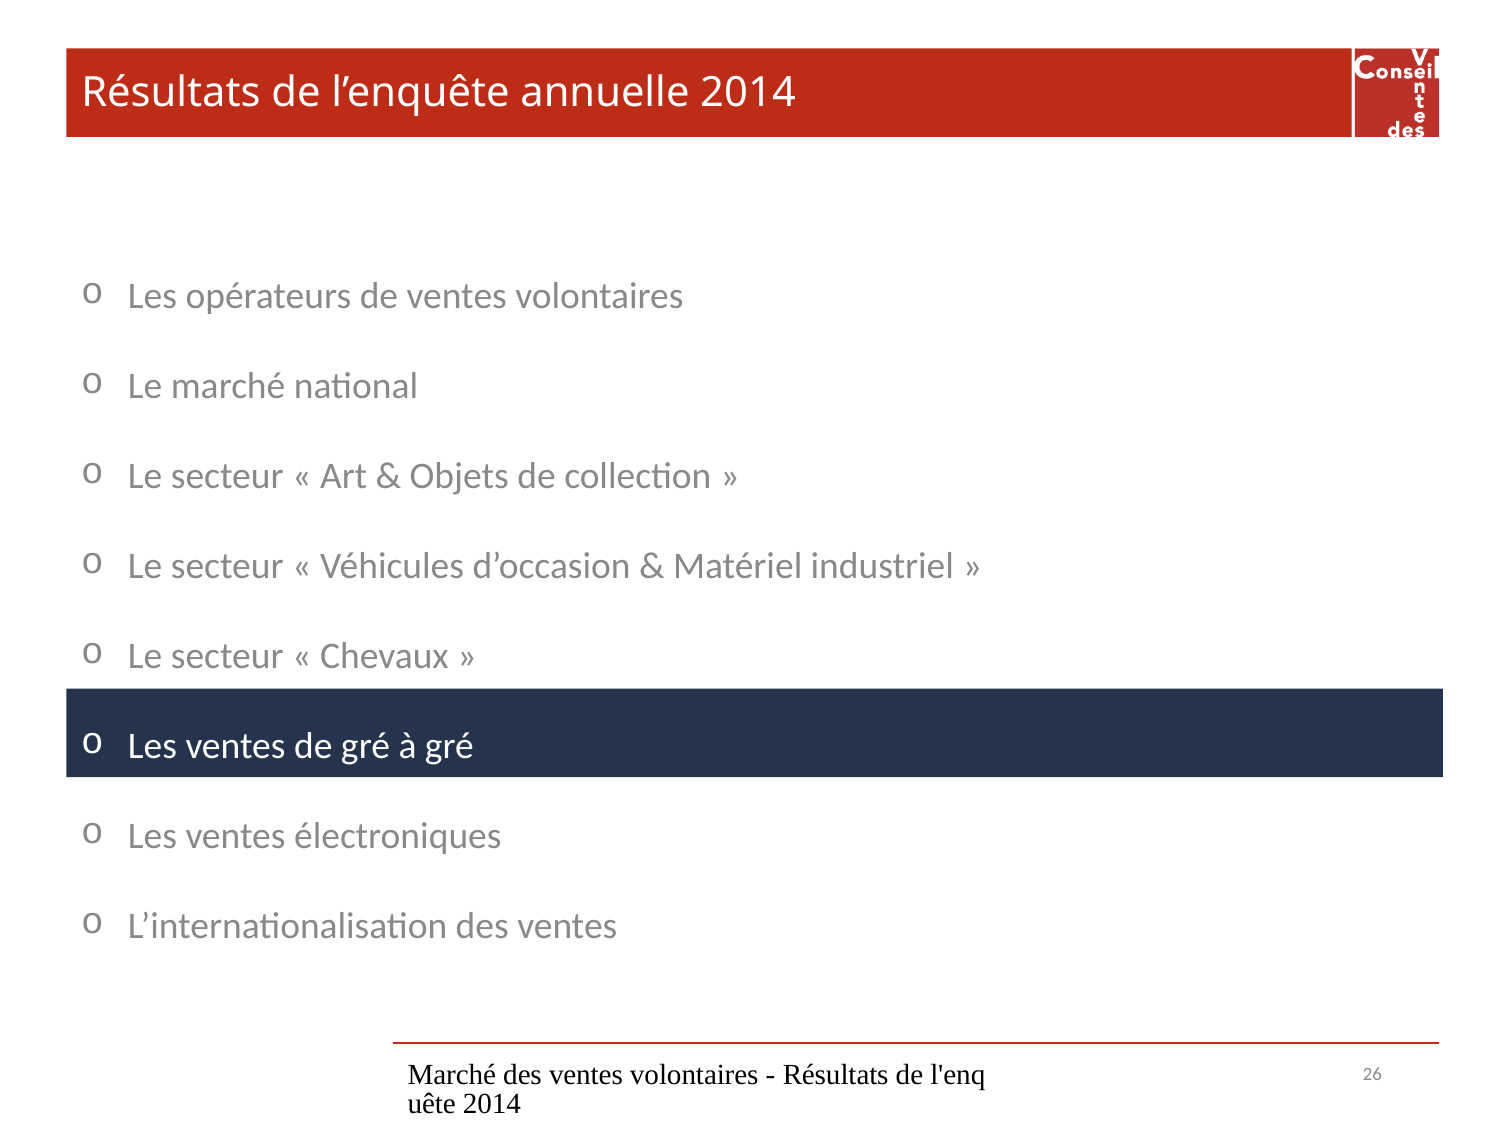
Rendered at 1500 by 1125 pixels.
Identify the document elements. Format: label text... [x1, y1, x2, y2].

text_box Les opérateurs de ventes volontaires Le marché national Le secteur « Art & Objets de collection » Le secteur « Véhicules d’occasion & Matériel industriel » Le secteur « Chevaux » Les ventes de gré à gré Les ventes électroniques L’internationalisation des ventes [66, 218, 1443, 954]
title Résultats de l’enquête annuelle 2014 [66, 48, 1352, 137]
footer Marché des ventes volontaires - Résultats de l'enquête 2014 [392, 1042, 1004, 1103]
picture [1354, 48, 1440, 137]
slide_number 26 [1059, 1042, 1397, 1103]
